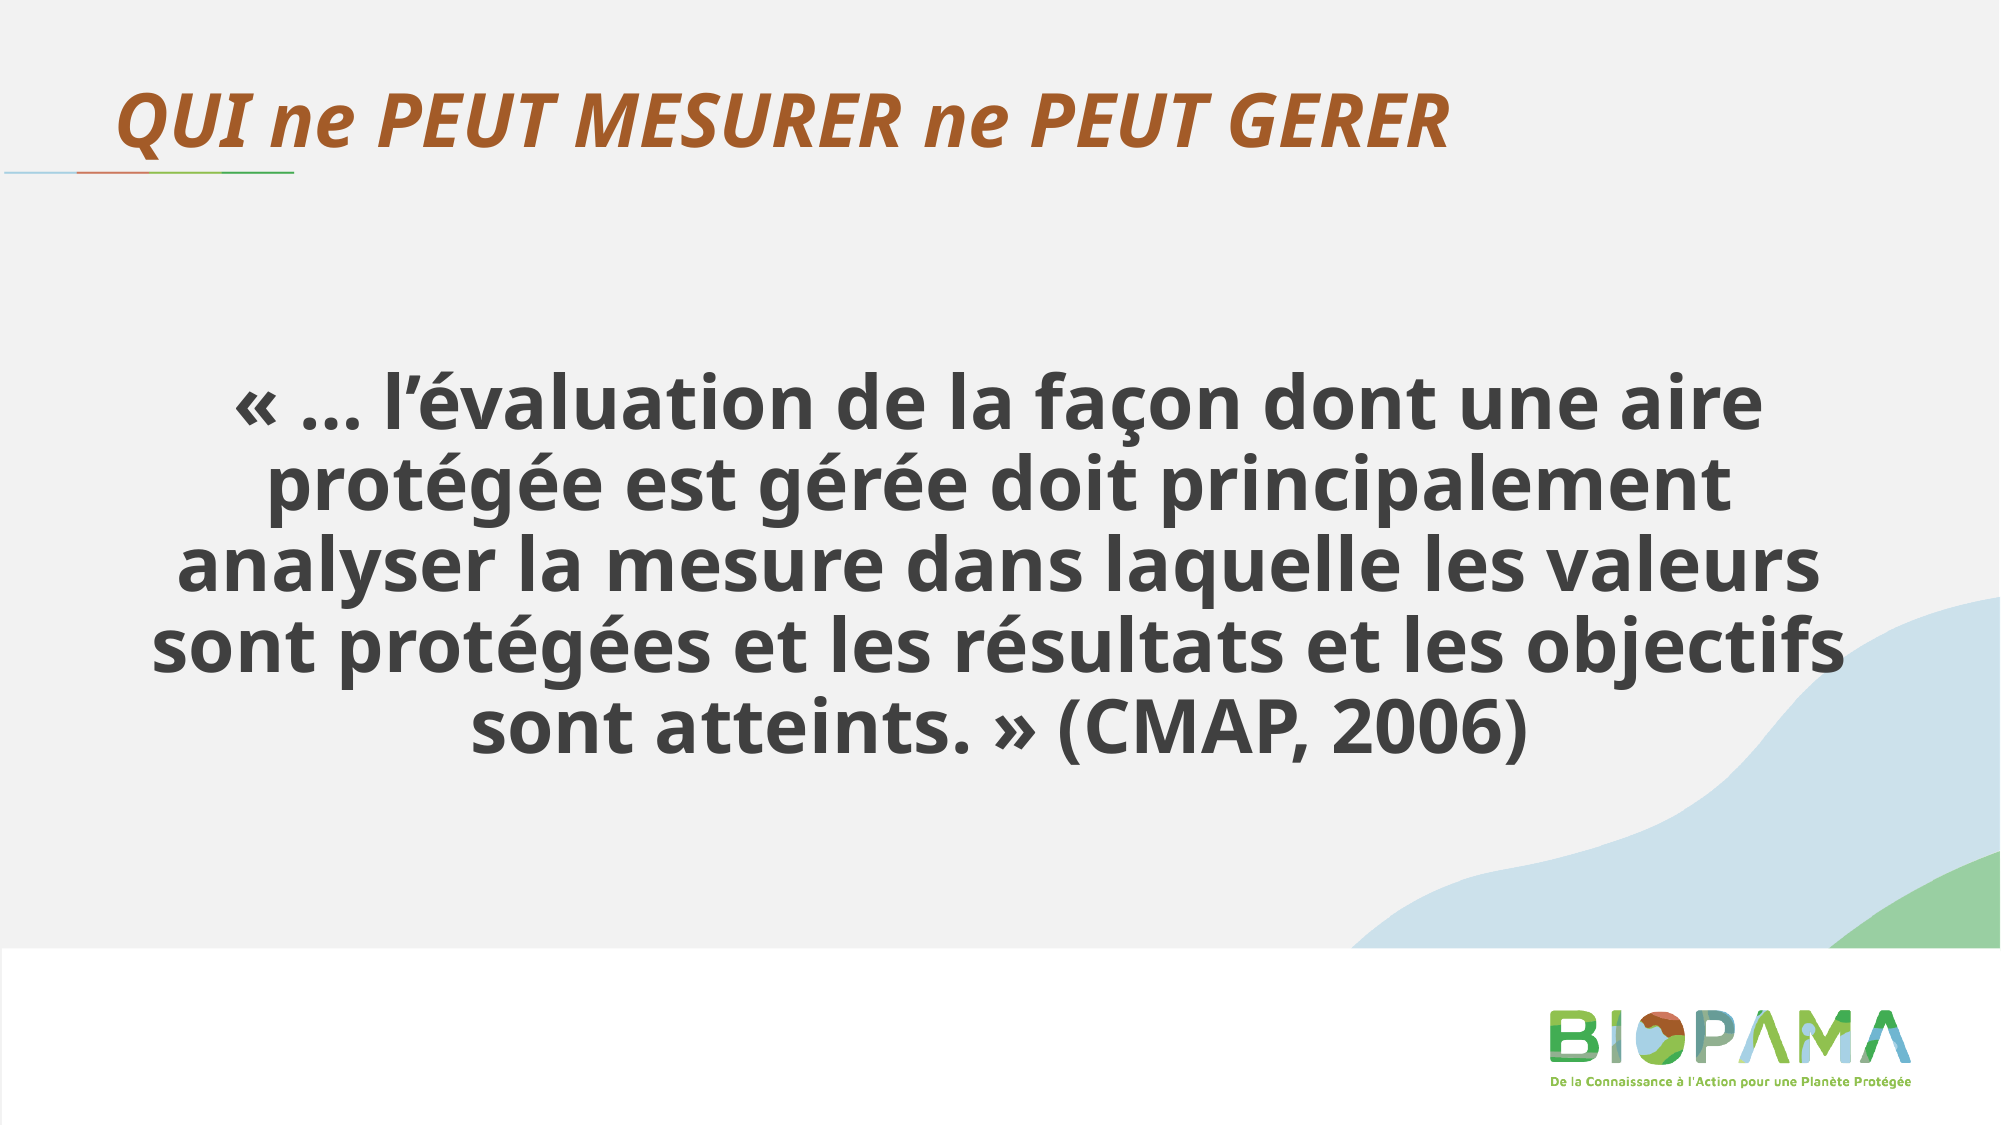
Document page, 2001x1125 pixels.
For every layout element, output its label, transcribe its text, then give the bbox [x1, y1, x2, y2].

picture [1347, 596, 2001, 948]
list « … l’évaluation de la façon dont une aire protégée est gérée doit principalement analyser la mesure dans laquelle les valeurs sont protégées et les résultats et les objectifs sont atteints. » (CMAP, 2006) [99, 357, 1900, 823]
picture [1550, 1010, 1911, 1089]
picture [0, 171, 99, 178]
title QUI ne PEUT MESURER ne PEUT GERER [99, 29, 1900, 217]
